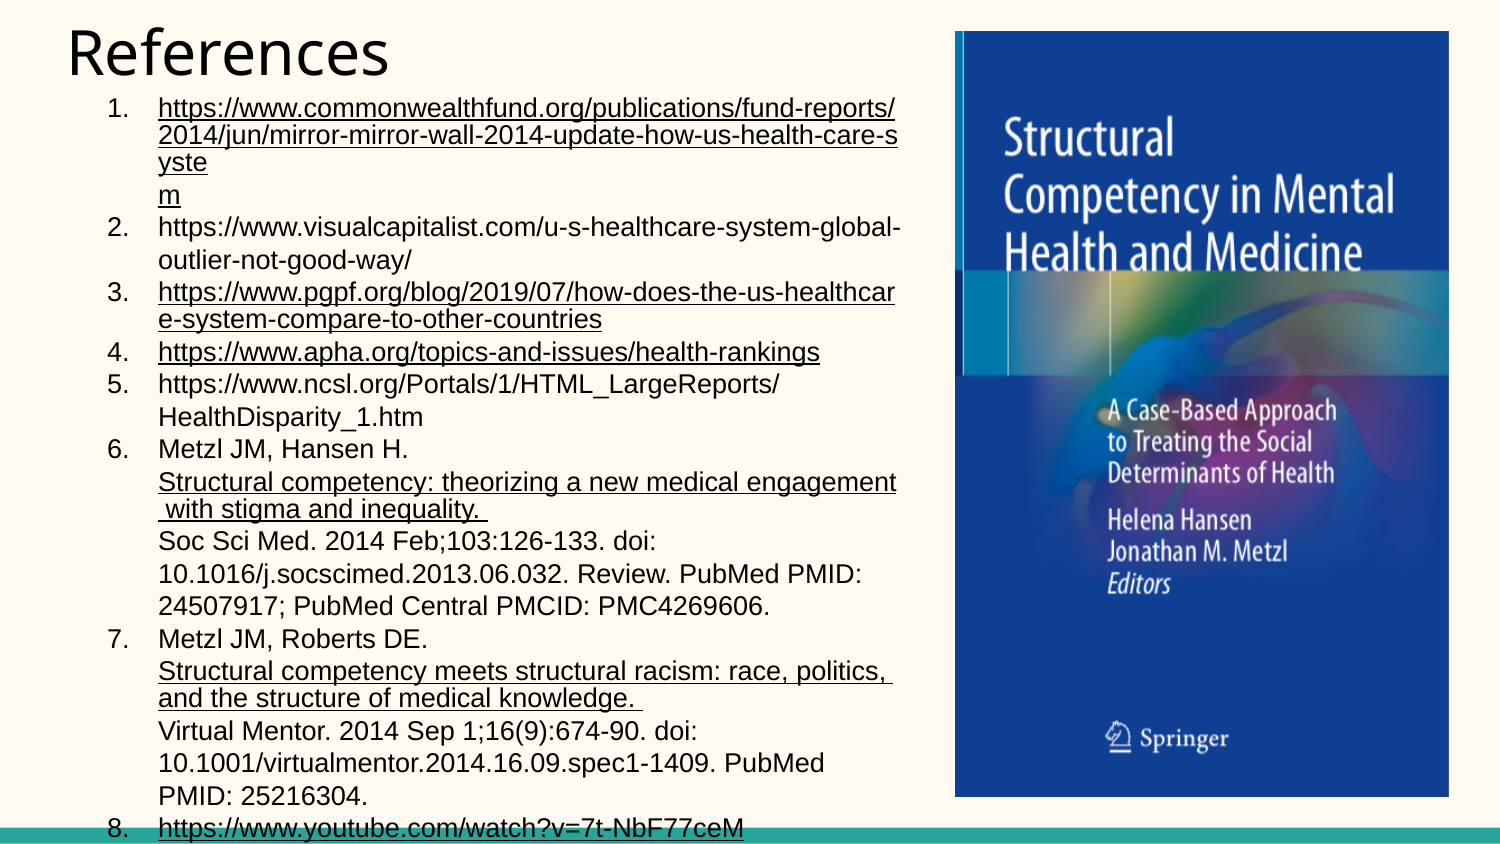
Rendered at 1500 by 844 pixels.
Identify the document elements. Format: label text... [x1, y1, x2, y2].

list https://www.commonwealthfund.org/publications/fund-reports/2014/jun/mirror-mirror-wall-2014-update-how-us-health-care-system https://www.visualcapitalist.com/u-s-healthcare-system-global-outlier-not-good-way/ https://www.pgpf.org/blog/2019/07/how-does-the-us-healthcare-system-compare-to-other-countries https://www.apha.org/topics-and-issues/health-rankings https://www.ncsl.org/Portals/1/HTML_LargeReports/HealthDisparity_1.htm Metzl JM, Hansen H. Structural competency: theorizing a new medical engagement with stigma and inequality. Soc Sci Med. 2014 Feb;103:126-133. doi: 10.1016/j.socscimed.2013.06.032. Review. PubMed PMID: 24507917; PubMed Central PMCID: PMC4269606. Metzl JM, Roberts DE. Structural competency meets structural racism: race, politics, and the structure of medical knowledge. Virtual Mentor. 2014 Sep 1;16(9):674-90. doi: 10.1001/virtualmentor.2014.16.09.spec1-1409. PubMed PMID: 25216304. https://www.youtube.com/watch?v=7t-NbF77ceM https://www.youtube.com/watch?v=1I2DvG_ocHg [68, 75, 917, 633]
title References [51, 0, 1449, 99]
picture [955, 31, 1450, 797]
